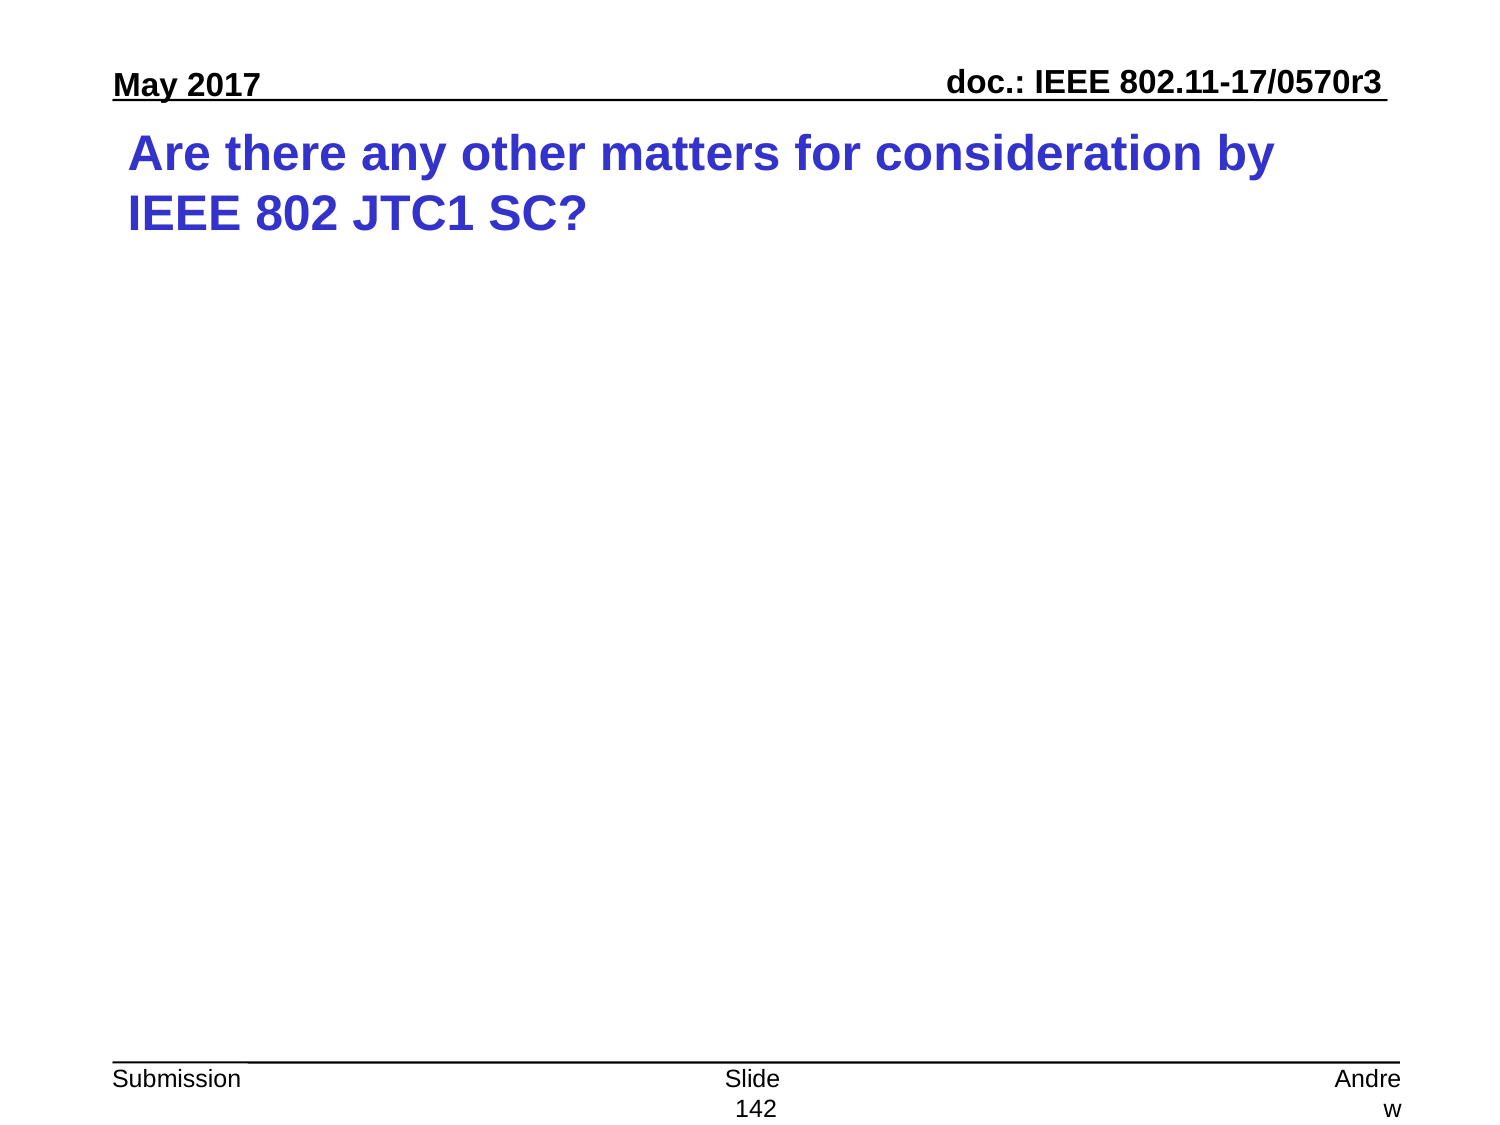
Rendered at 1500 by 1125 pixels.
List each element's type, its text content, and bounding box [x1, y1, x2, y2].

slide_number Slide 142 [709, 1061, 803, 1093]
footer Andrew Myles, Cisco [1320, 1061, 1402, 1093]
title Are there any other matters for consideration by IEEE 802 JTC1 SC? [112, 112, 1388, 288]
